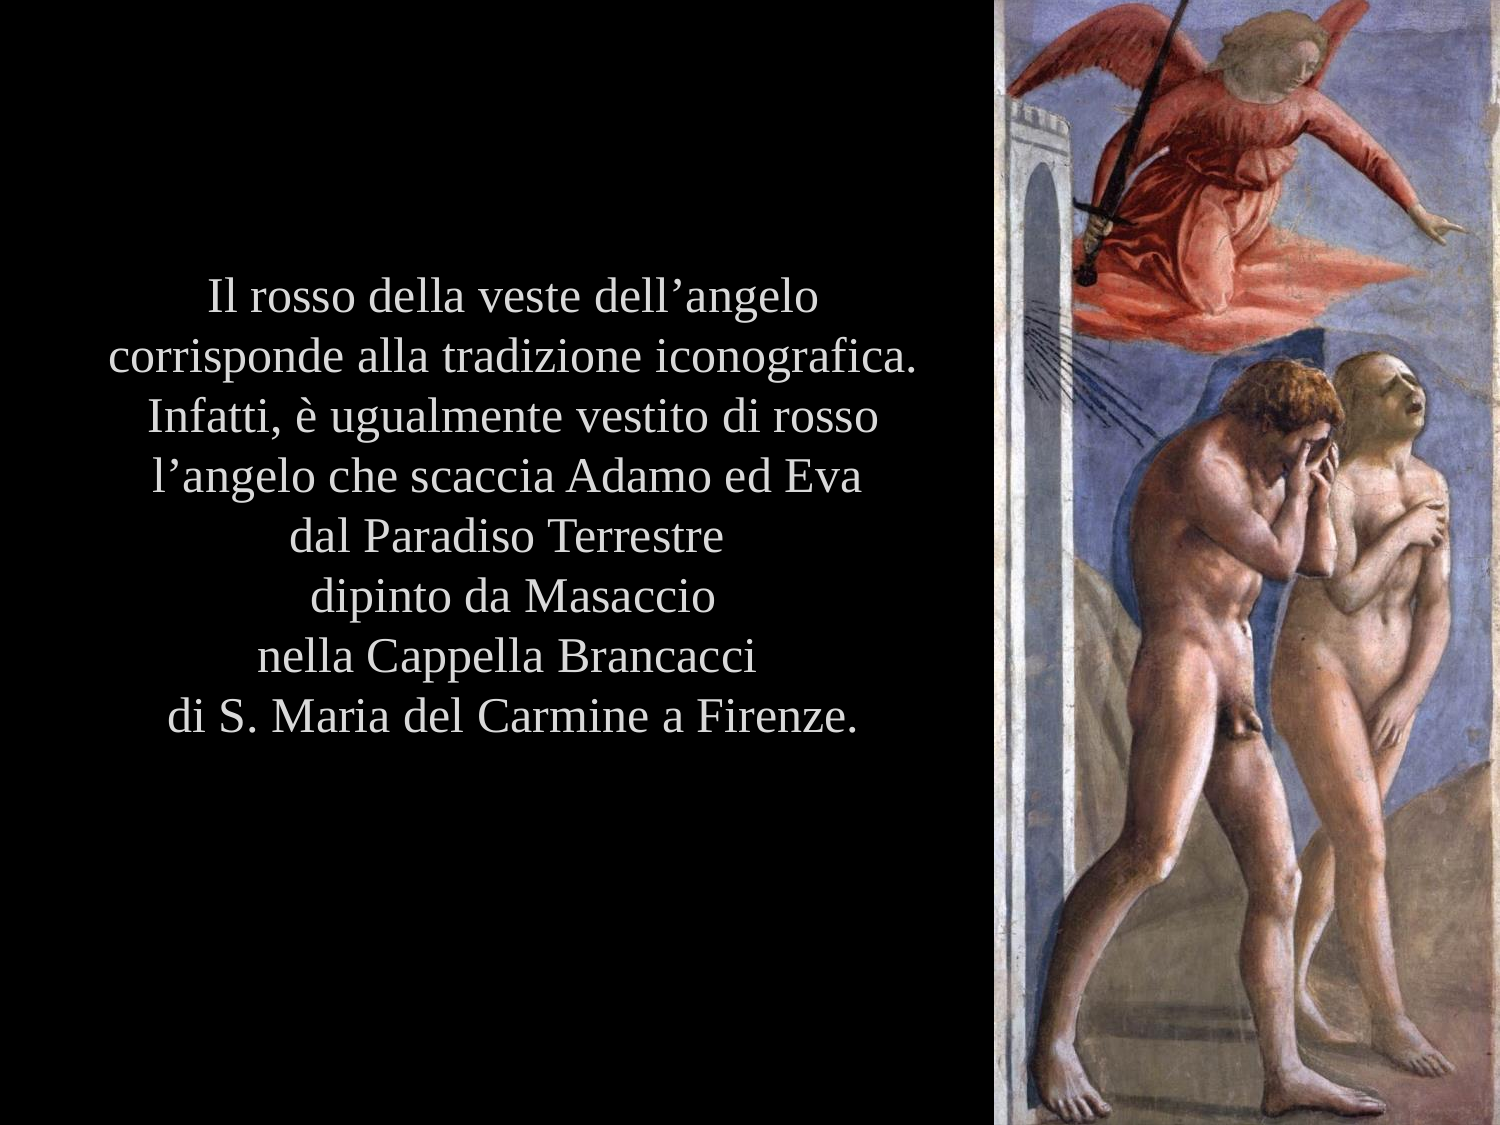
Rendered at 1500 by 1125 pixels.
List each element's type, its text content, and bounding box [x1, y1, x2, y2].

picture [994, 0, 1500, 1125]
text_box Il rosso della veste dell’angelo corrisponde alla tradizione iconografica. Infatti, è ugualmente vestito di rosso l’angelo che scaccia Adamo ed Eva dal Paradiso Terrestre dipinto da Masaccio nella Cappella Brancacci di S. Maria del Carmine a Firenze. [88, 255, 939, 811]
